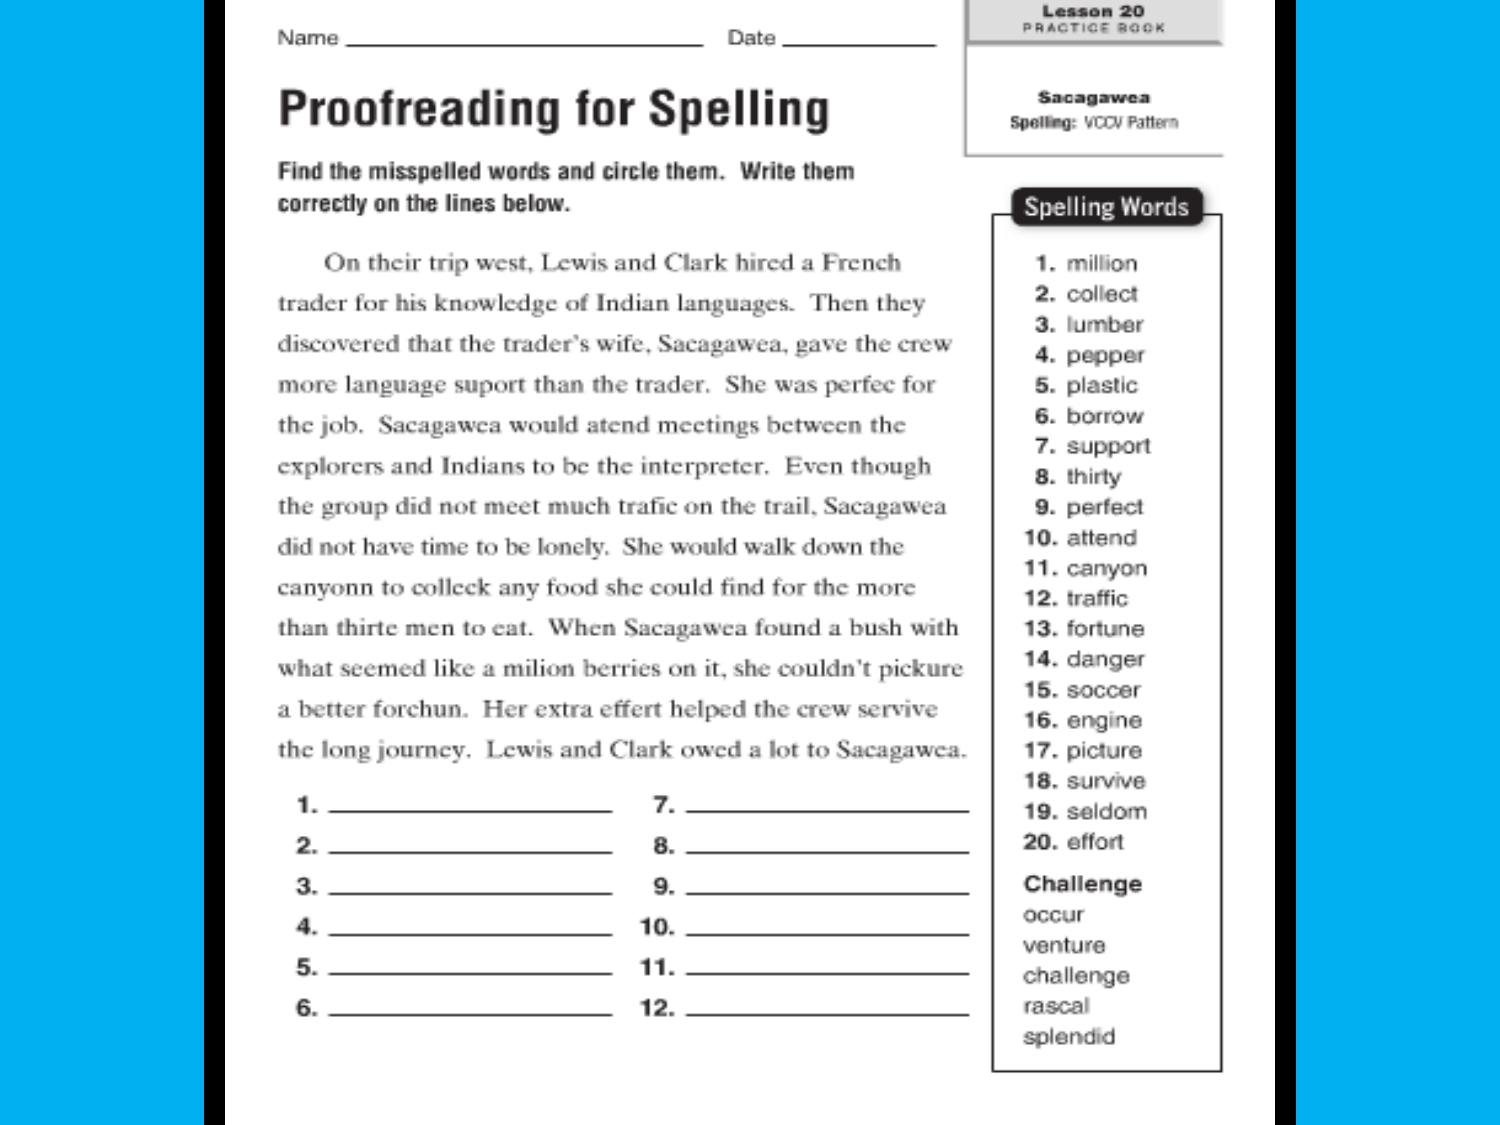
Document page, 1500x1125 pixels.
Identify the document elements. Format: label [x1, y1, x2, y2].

picture [224, 0, 1276, 1125]
